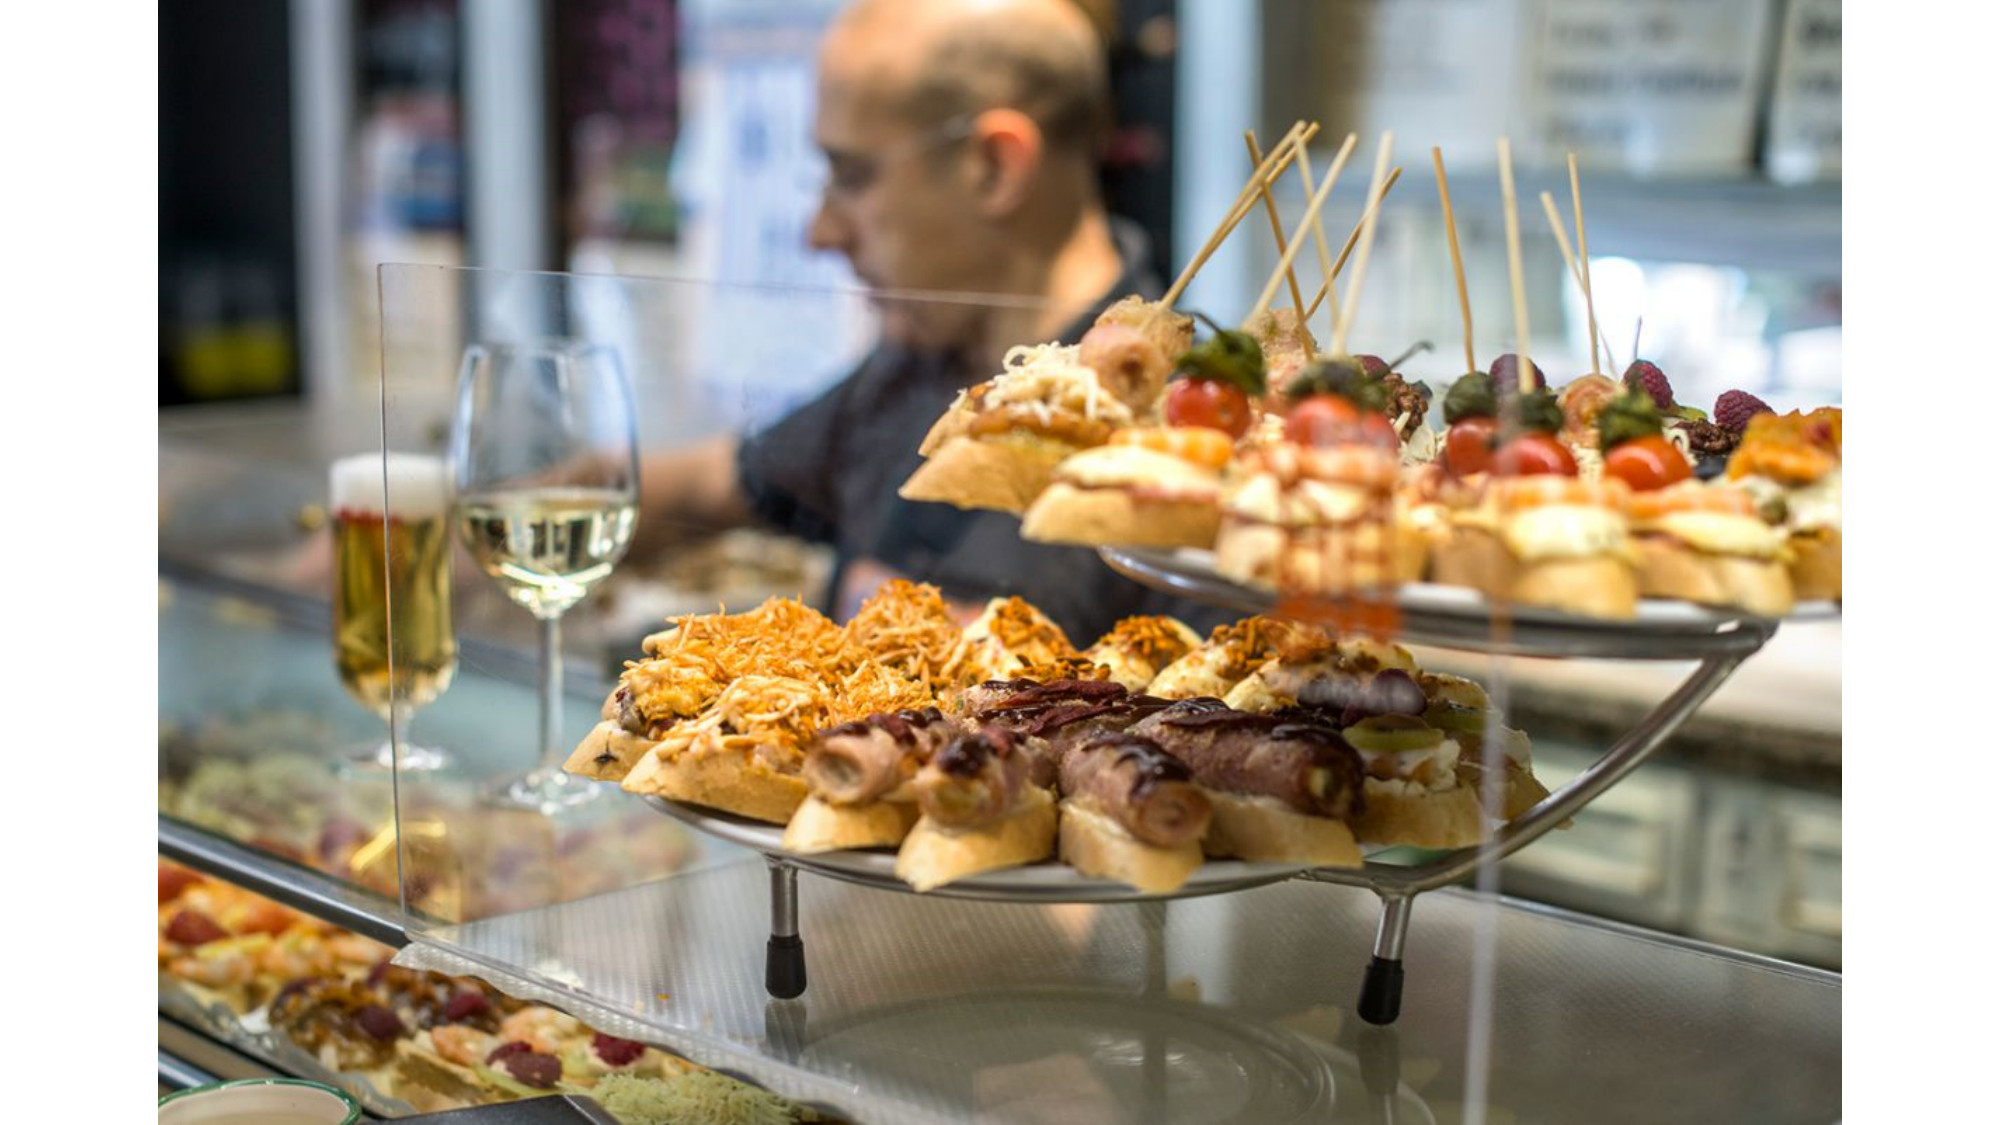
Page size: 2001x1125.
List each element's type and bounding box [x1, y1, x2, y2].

picture [158, 0, 1842, 1125]
